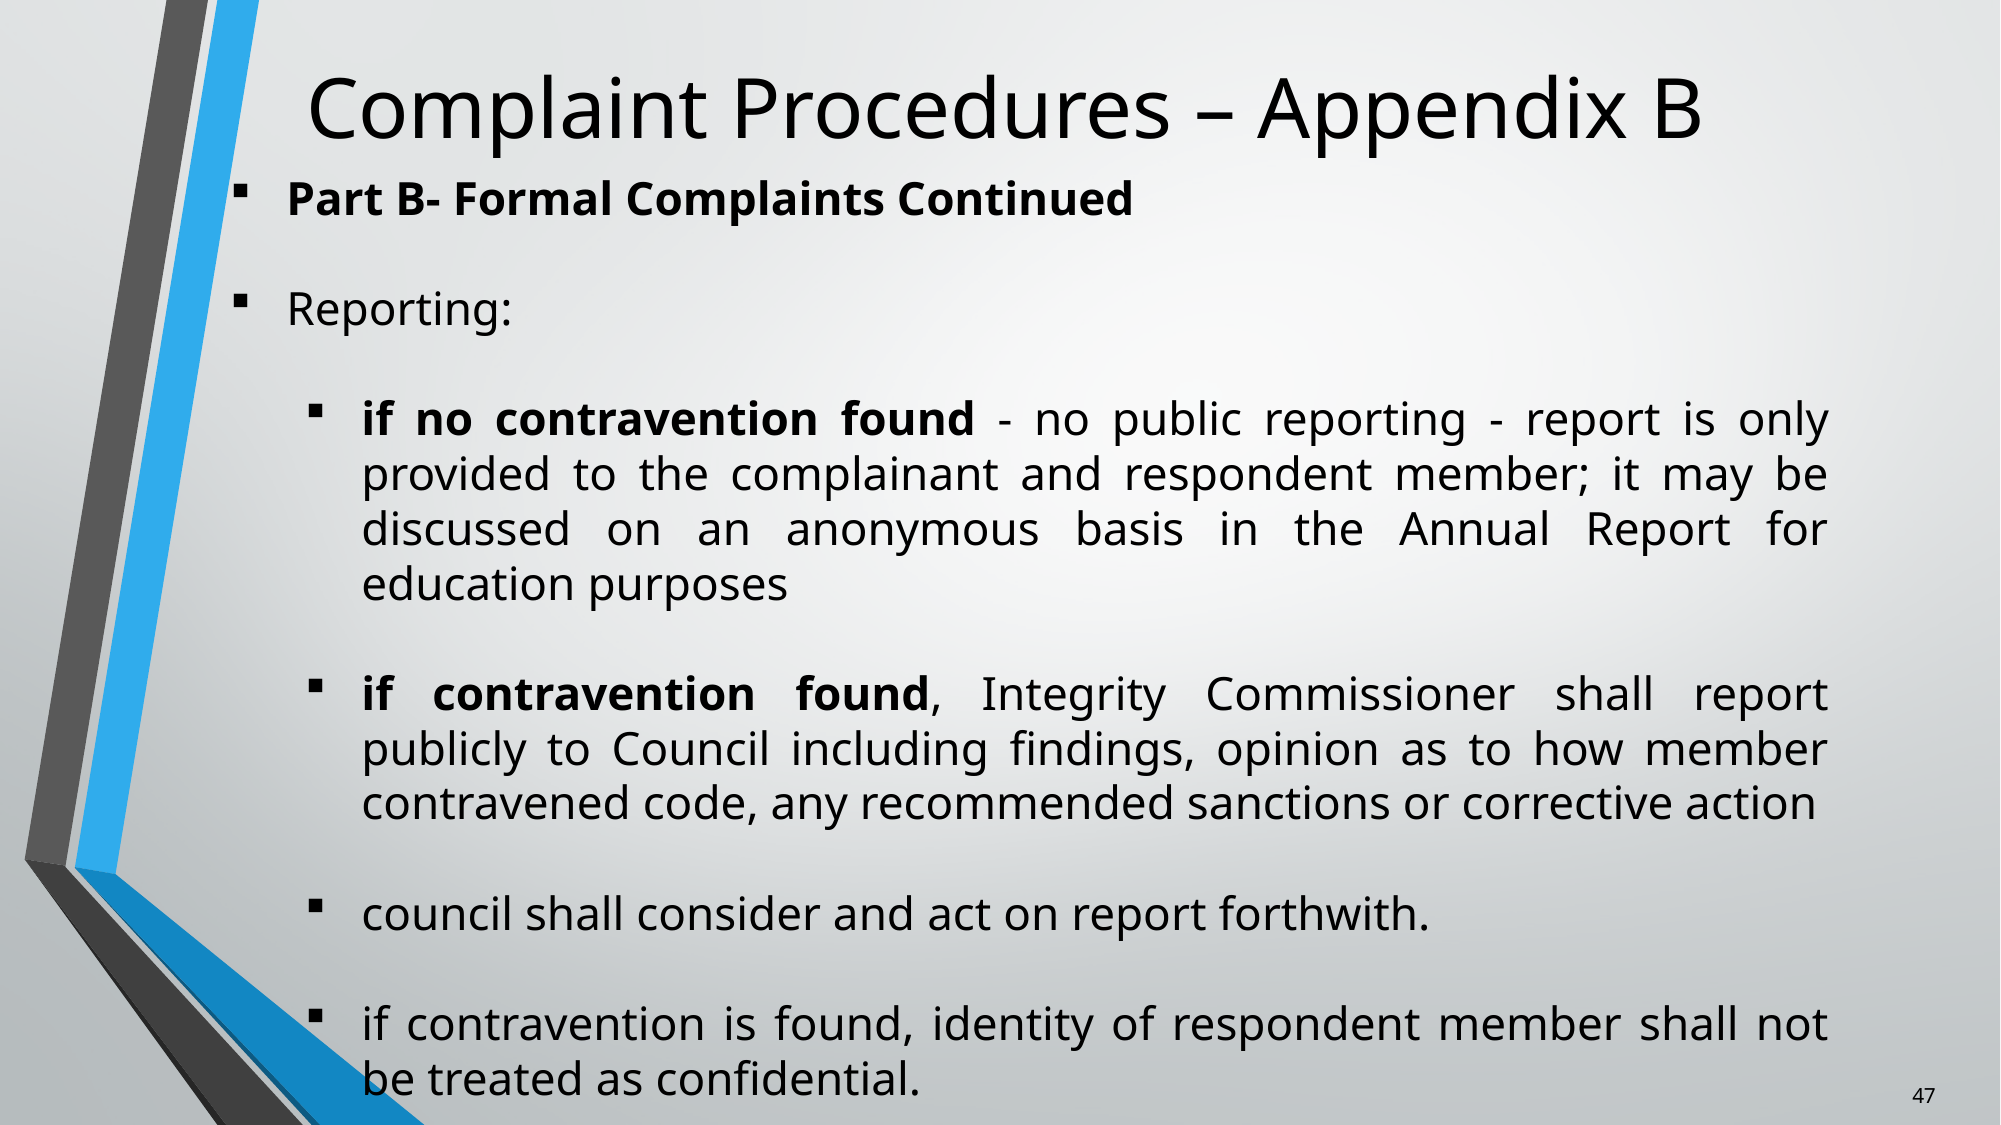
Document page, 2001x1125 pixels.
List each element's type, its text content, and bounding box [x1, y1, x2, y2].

title Complaint Procedures – Appendix B [60, 42, 1951, 168]
slide_number 47 [1889, 1079, 1951, 1114]
text_box Part B- Formal Complaints Continued Reporting: if no contravention found - no public reporting - report is only provided to the complainant and respondent member; it may be discussed on an anonymous basis in the Annual Report for education purposes if contravention found, Integrity Commissioner shall report publicly to Council including findings, opinion as to how member contravened code, any recommended sanctions or corrective action council shall consider and act on report forthwith. if contravention is found, identity of respondent member shall not be treated as confidential. [215, 162, 1845, 1125]
